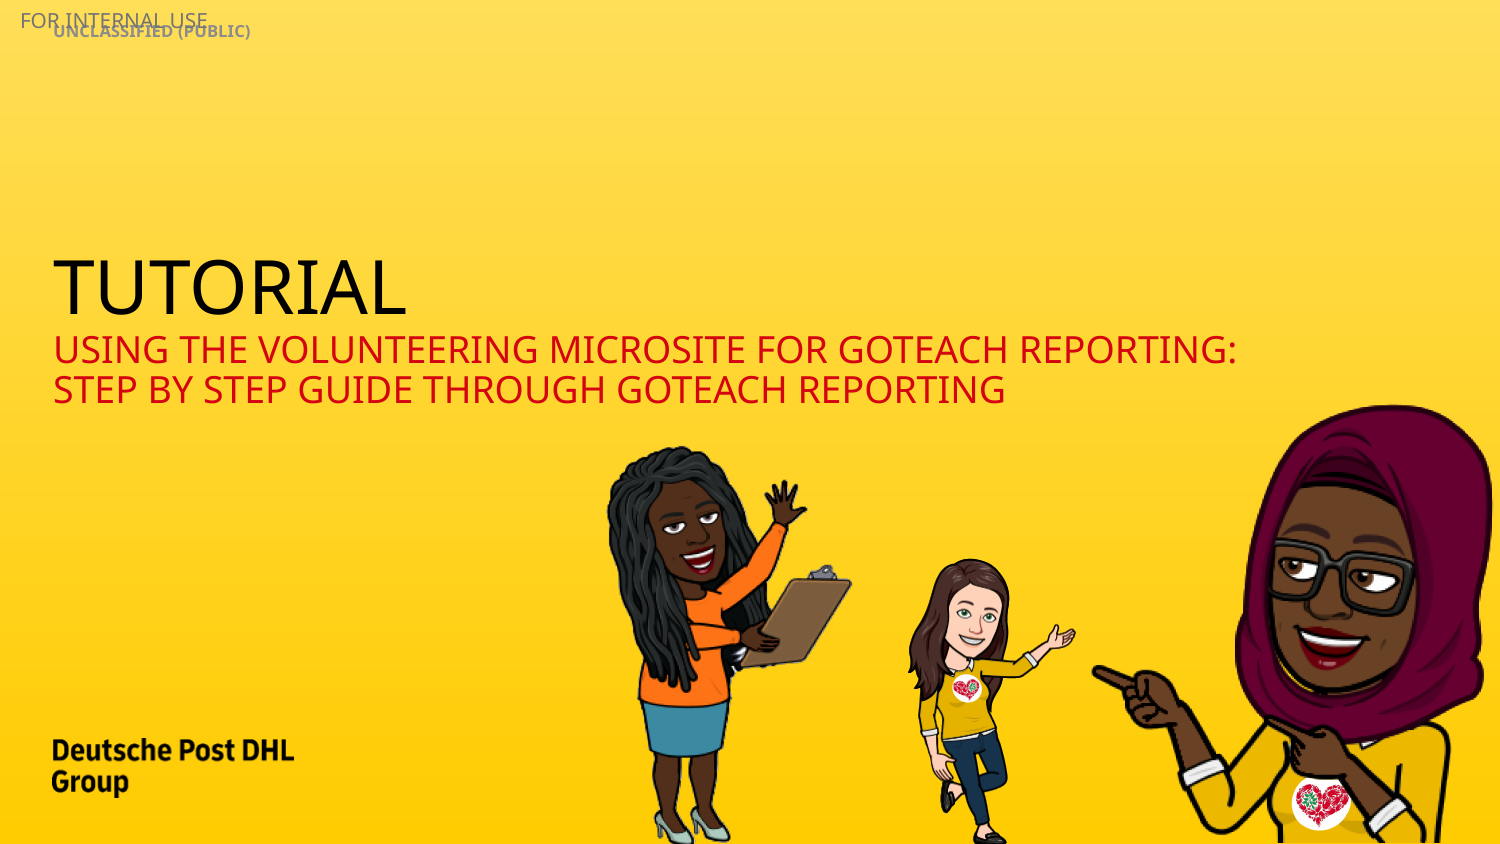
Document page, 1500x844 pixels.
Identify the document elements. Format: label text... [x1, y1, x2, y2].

subtitle USING the VOLUNTEERING MICROSITE FOR GOTEACH REPORTING: STEP BY STEP GUIDE THROUGH GOTEACH REPORTING [53, 332, 1080, 414]
title TUTORIAL [53, 85, 1080, 332]
picture [538, 0, 1500, 844]
picture [52, 738, 294, 798]
